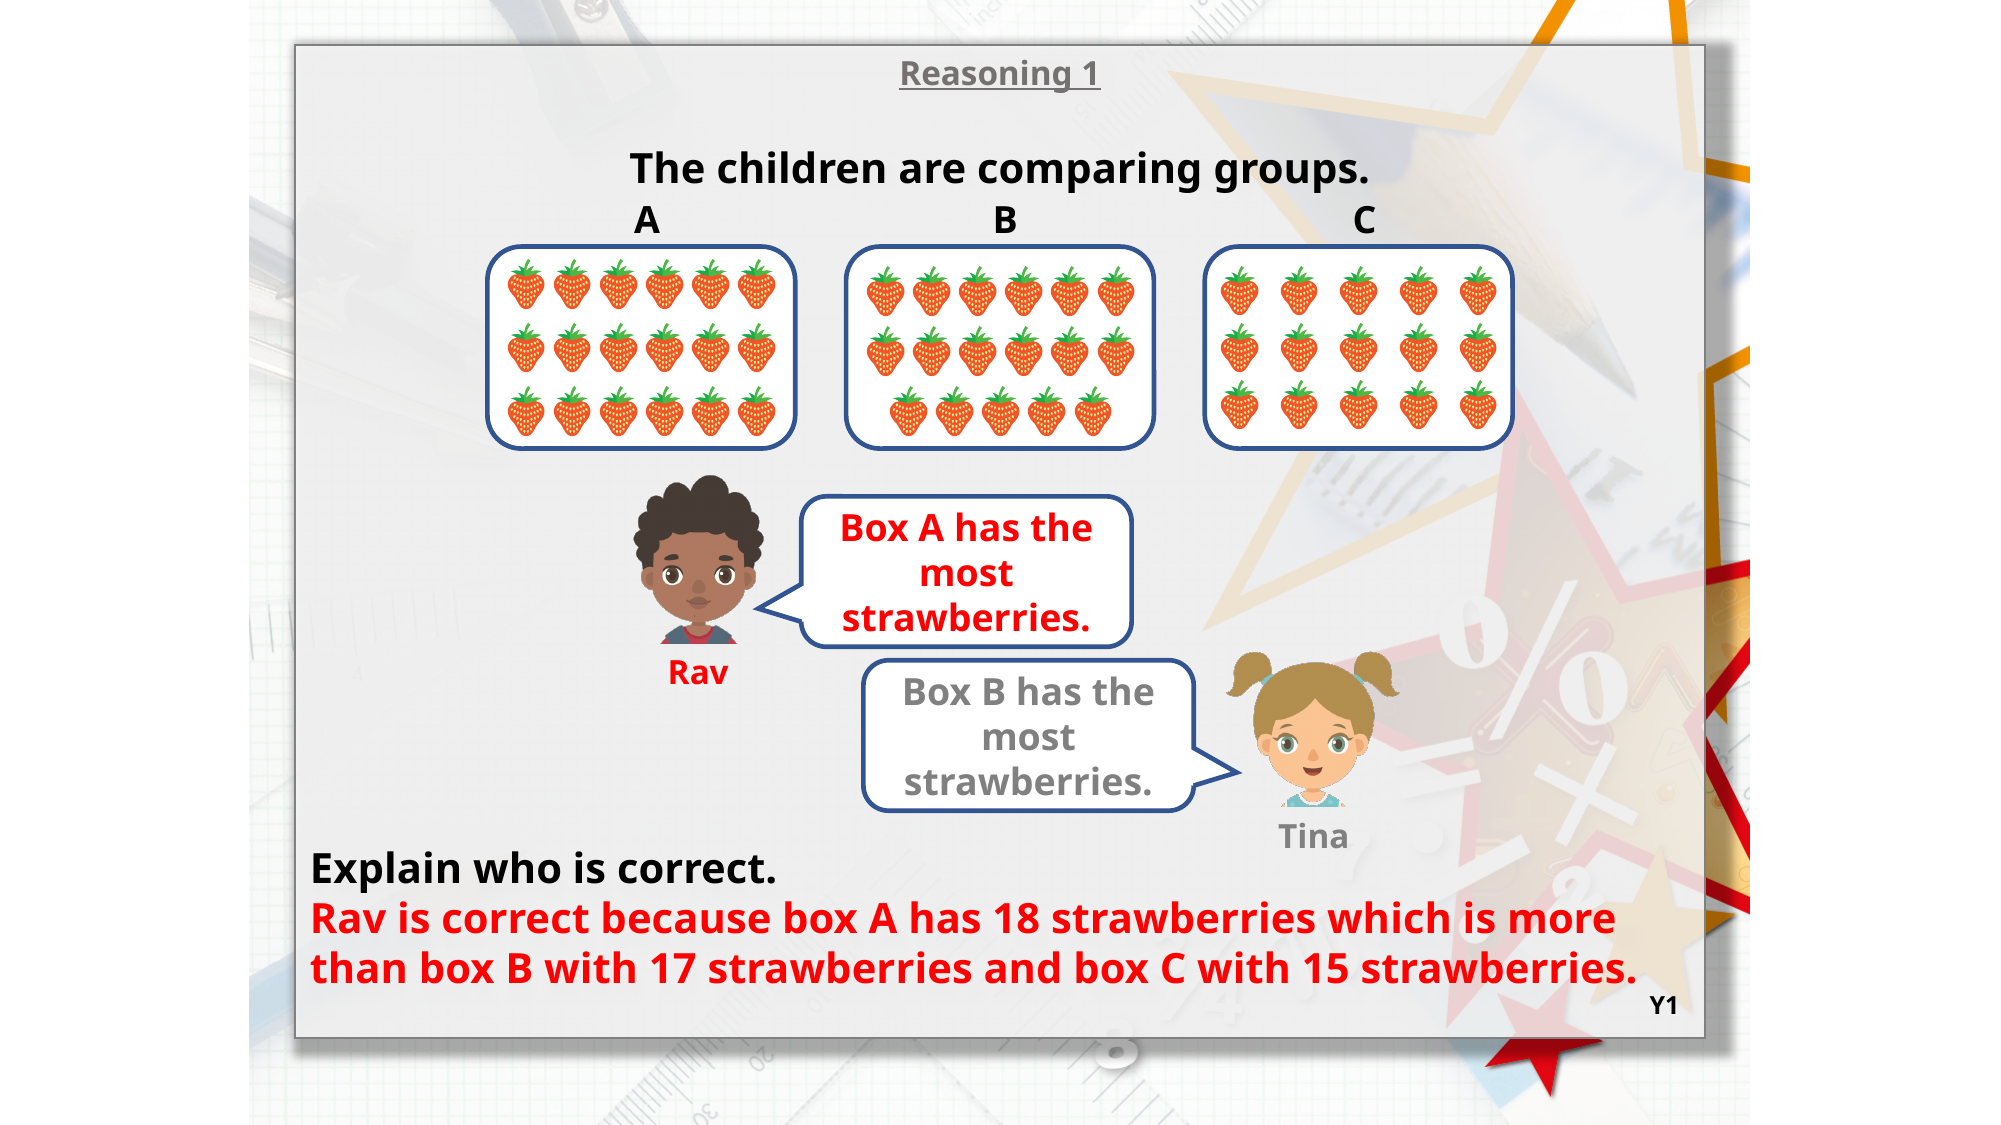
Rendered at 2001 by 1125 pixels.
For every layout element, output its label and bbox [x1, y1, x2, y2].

picture [249, 0, 1750, 1125]
text_box [864, 264, 1137, 438]
text_box [505, 257, 778, 438]
text_box [1204, 246, 1513, 449]
